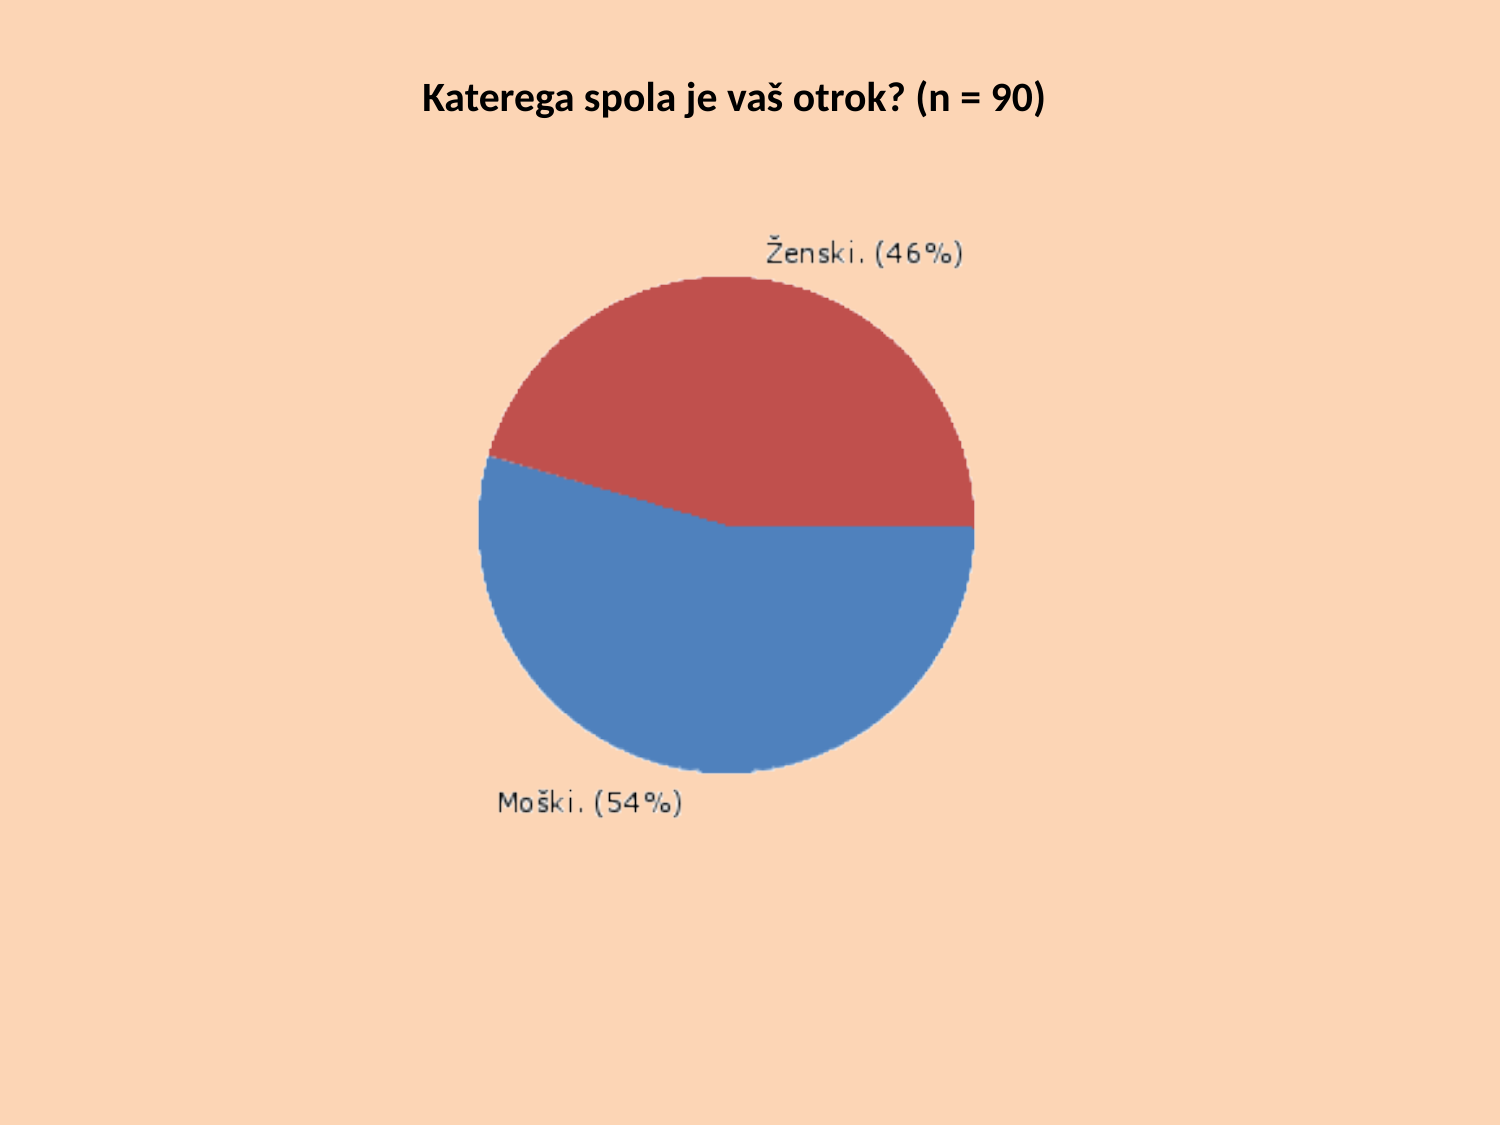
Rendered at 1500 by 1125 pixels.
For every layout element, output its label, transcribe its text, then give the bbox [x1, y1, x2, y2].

text_box Katerega spola je vaš otrok? (n = 90) [265, 62, 1204, 128]
picture [342, 187, 1126, 842]
